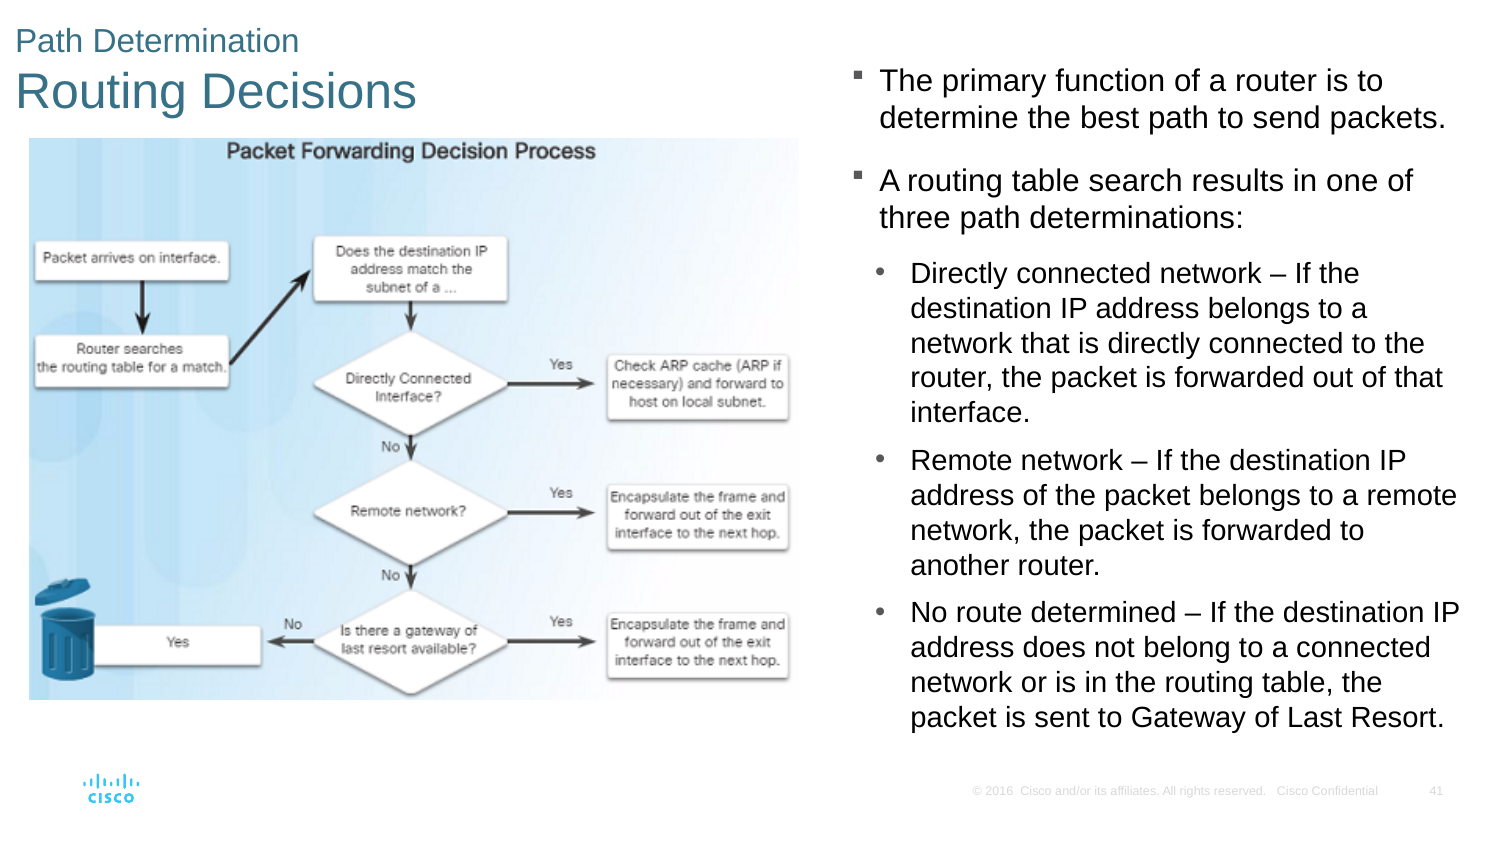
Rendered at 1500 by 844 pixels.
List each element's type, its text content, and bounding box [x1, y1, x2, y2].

title Path Determination Routing Decisions [0, 6, 799, 131]
list The primary function of a router is to determine the best path to send packets. A routing table search results in one of three path determinations: Directly connected network – If the destination IP address belongs to a network that is directly connected to the router, the packet is forwarded out of that interface. Remote network – If the destination IP address of the packet belongs to a remote network, the packet is forwarded to another router. No route determined – If the destination IP address does not belong to a connected network or is in the routing table, the packet is sent to Gateway of Last Resort. [836, 52, 1500, 798]
picture [29, 138, 799, 701]
